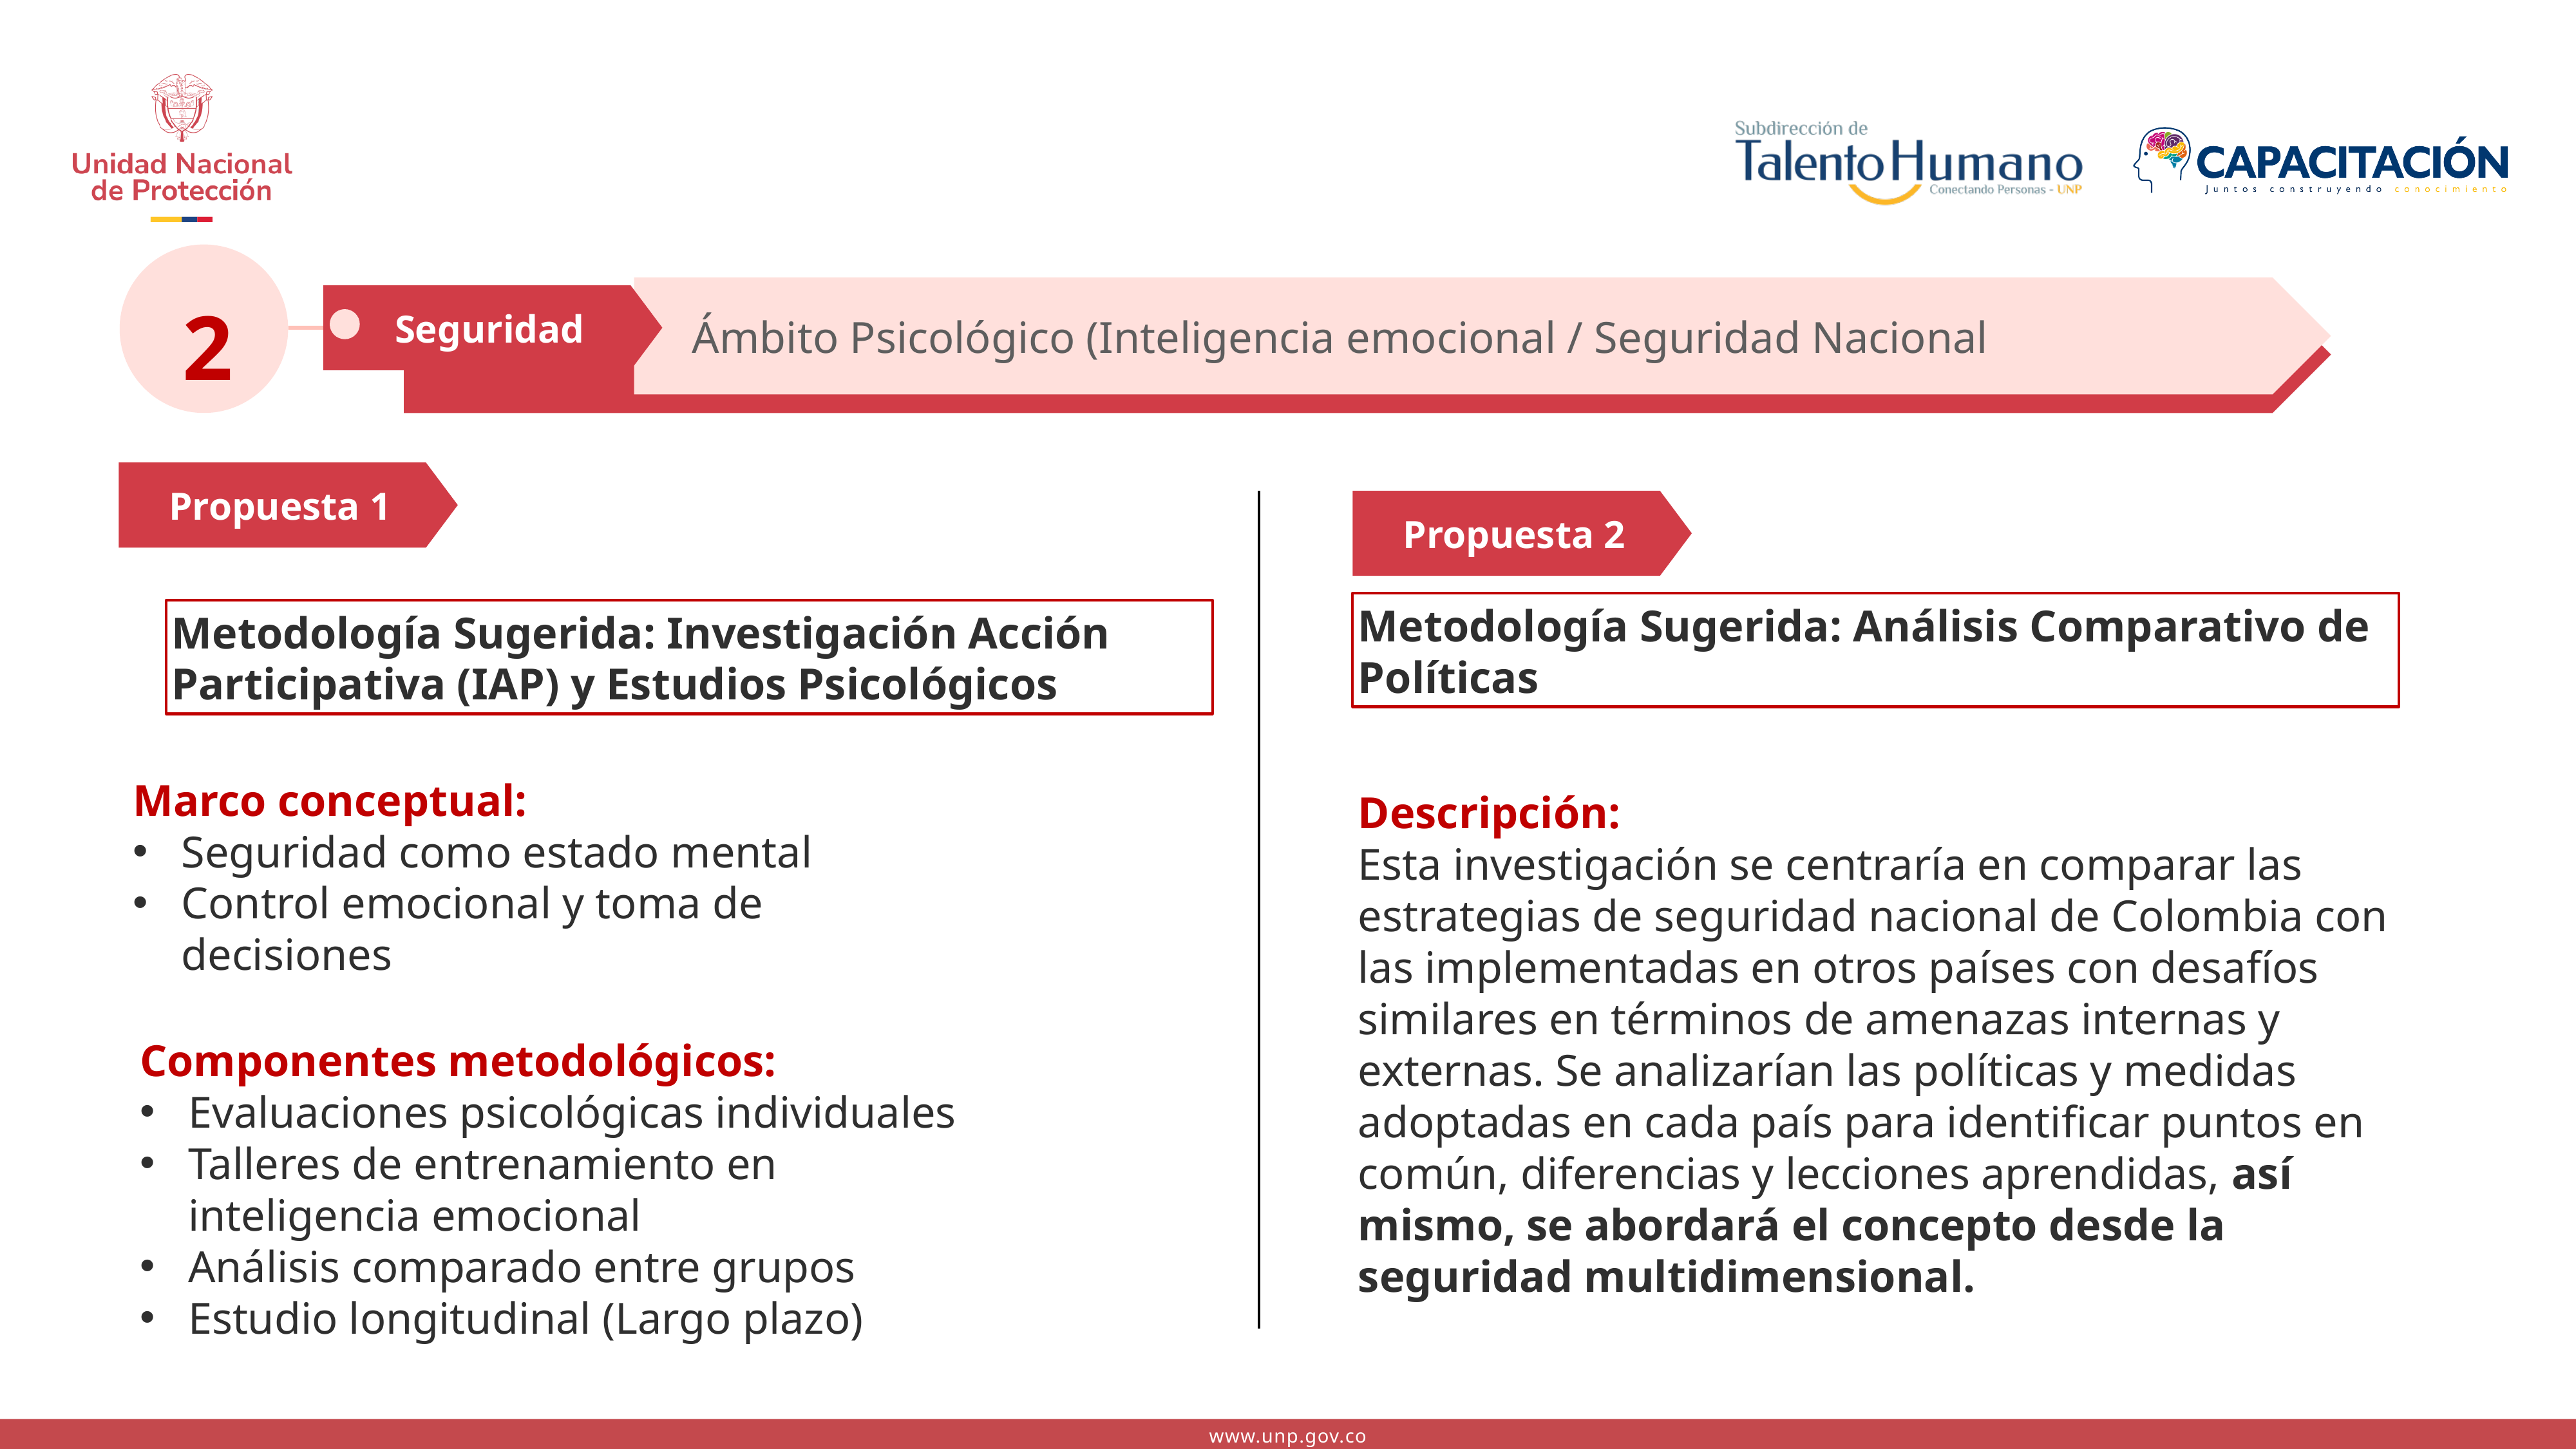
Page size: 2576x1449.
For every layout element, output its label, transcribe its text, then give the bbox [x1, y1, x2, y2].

text_box [404, 345, 2331, 413]
text_box Propuesta 1 [118, 462, 458, 548]
picture [1721, 102, 2097, 224]
text_box [330, 309, 360, 339]
text_box Componentes metodológicos: Evaluaciones psicológicas individuales Talleres de entrenamiento en inteligencia emocional Análisis comparado entre grupos Estudio longitudinal (Largo plazo) [134, 1028, 974, 1348]
picture [2133, 127, 2512, 194]
text_box 2 [173, 287, 243, 403]
text_box Descripción: Esta investigación se centraría en comparar las estrategias de seguridad nacional de Colombia con las implementadas en otros países con desafíos similares en términos de amenazas internas y externas. Se analizarían las políticas y medidas adoptadas en cada país para identificar puntos en común, diferencias y lecciones aprendidas, así mismo, se abordará el concepto desde la seguridad multidimensional. [1352, 780, 2399, 1306]
text_box Ámbito Psicológico (Inteligencia emocional / Seguridad Nacional [634, 277, 2331, 395]
text_box [119, 244, 289, 413]
picture [67, 67, 298, 229]
text_box Propuesta 2 [1352, 491, 1692, 576]
text_box Marco conceptual: Seguridad como estado mental Control emocional y toma de decisiones [128, 768, 967, 985]
text_box Metodología Sugerida: Análisis Comparativo de Políticas [1351, 592, 2400, 708]
text_box Seguridad [323, 285, 663, 370]
text_box Metodología Sugerida: Investigación Acción Participativa (IAP) y Estudios Psicológicos [165, 599, 1214, 715]
